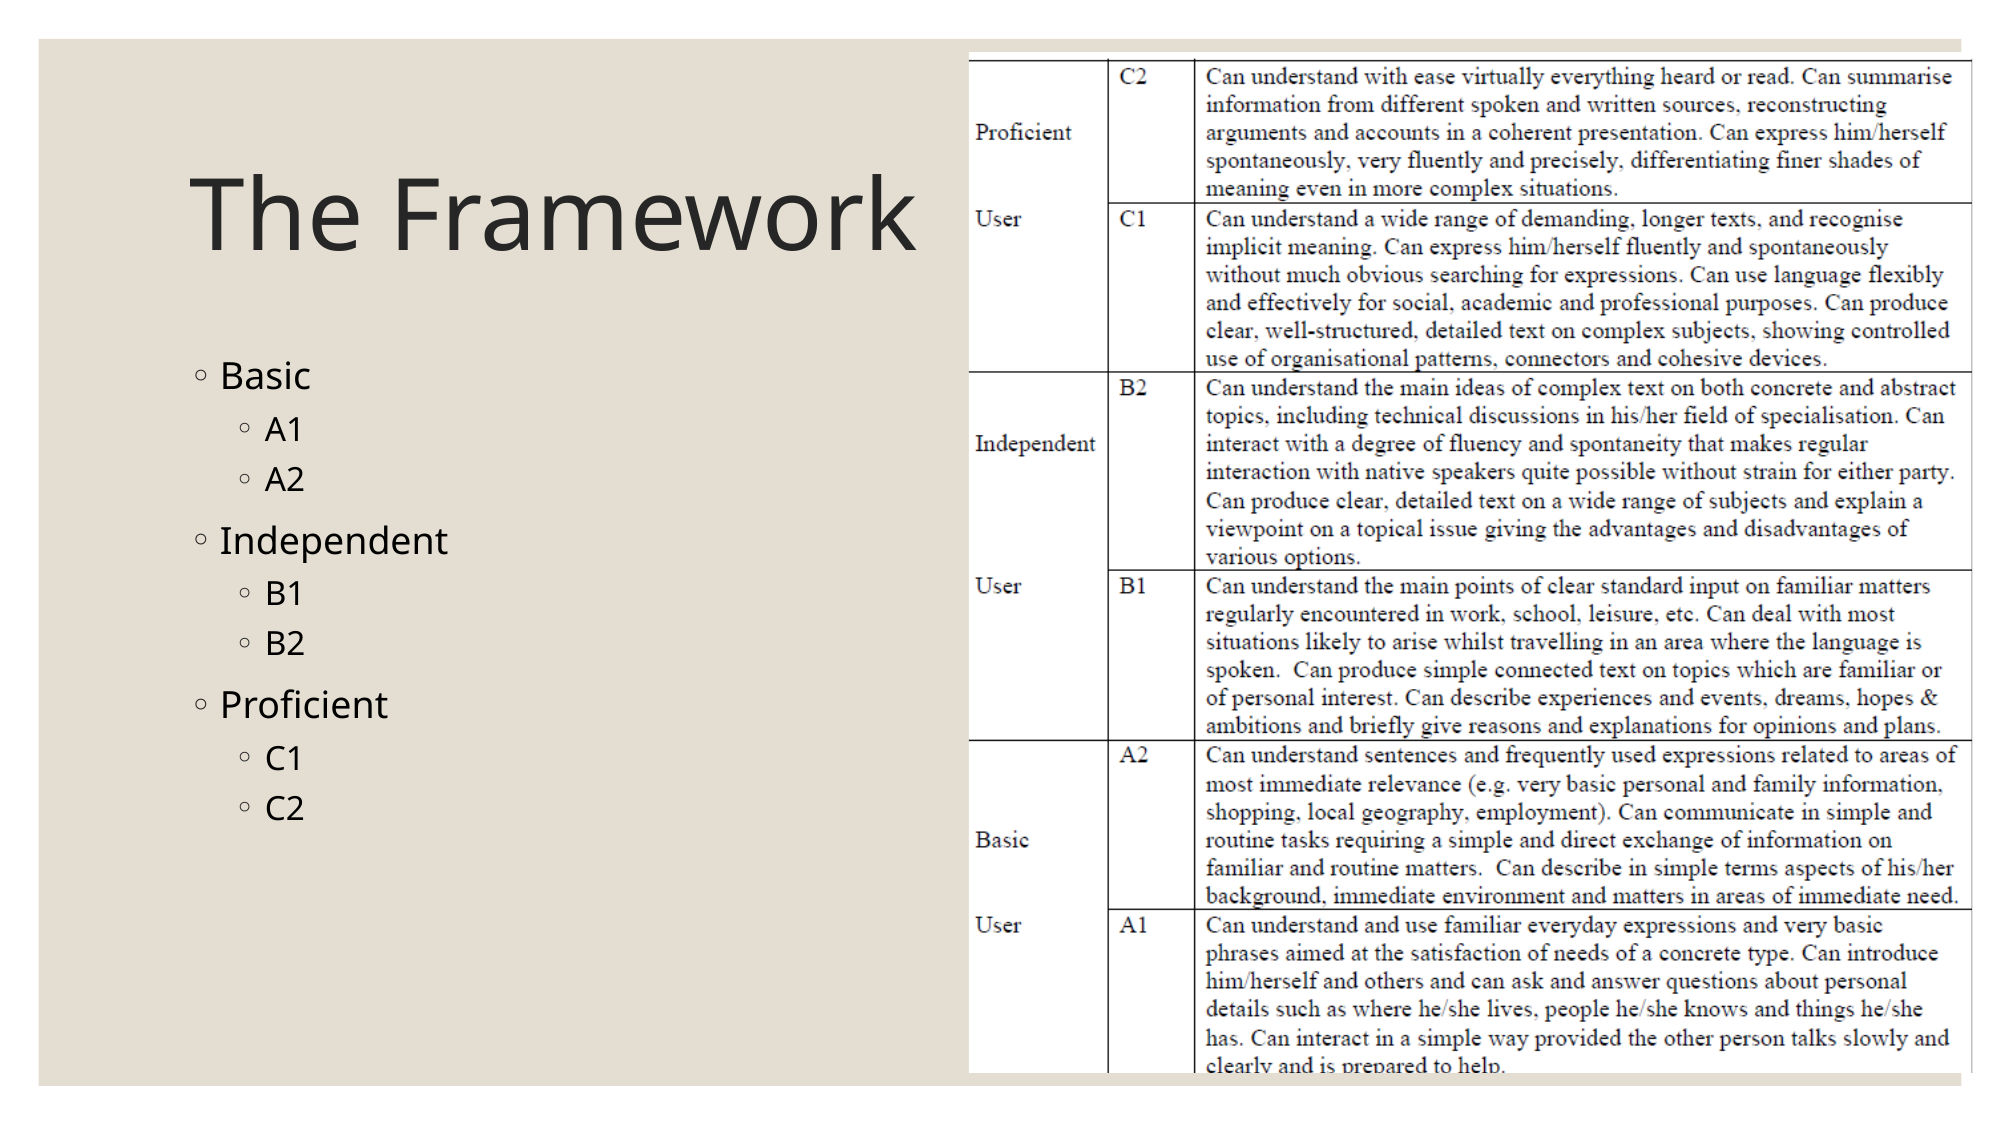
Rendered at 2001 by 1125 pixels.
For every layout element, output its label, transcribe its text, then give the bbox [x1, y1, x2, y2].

picture [968, 52, 1973, 1073]
title The Framework [174, 105, 963, 331]
list Basic A1 A2 Independent B1 B2 Proficient C1 C2 [174, 345, 801, 990]
